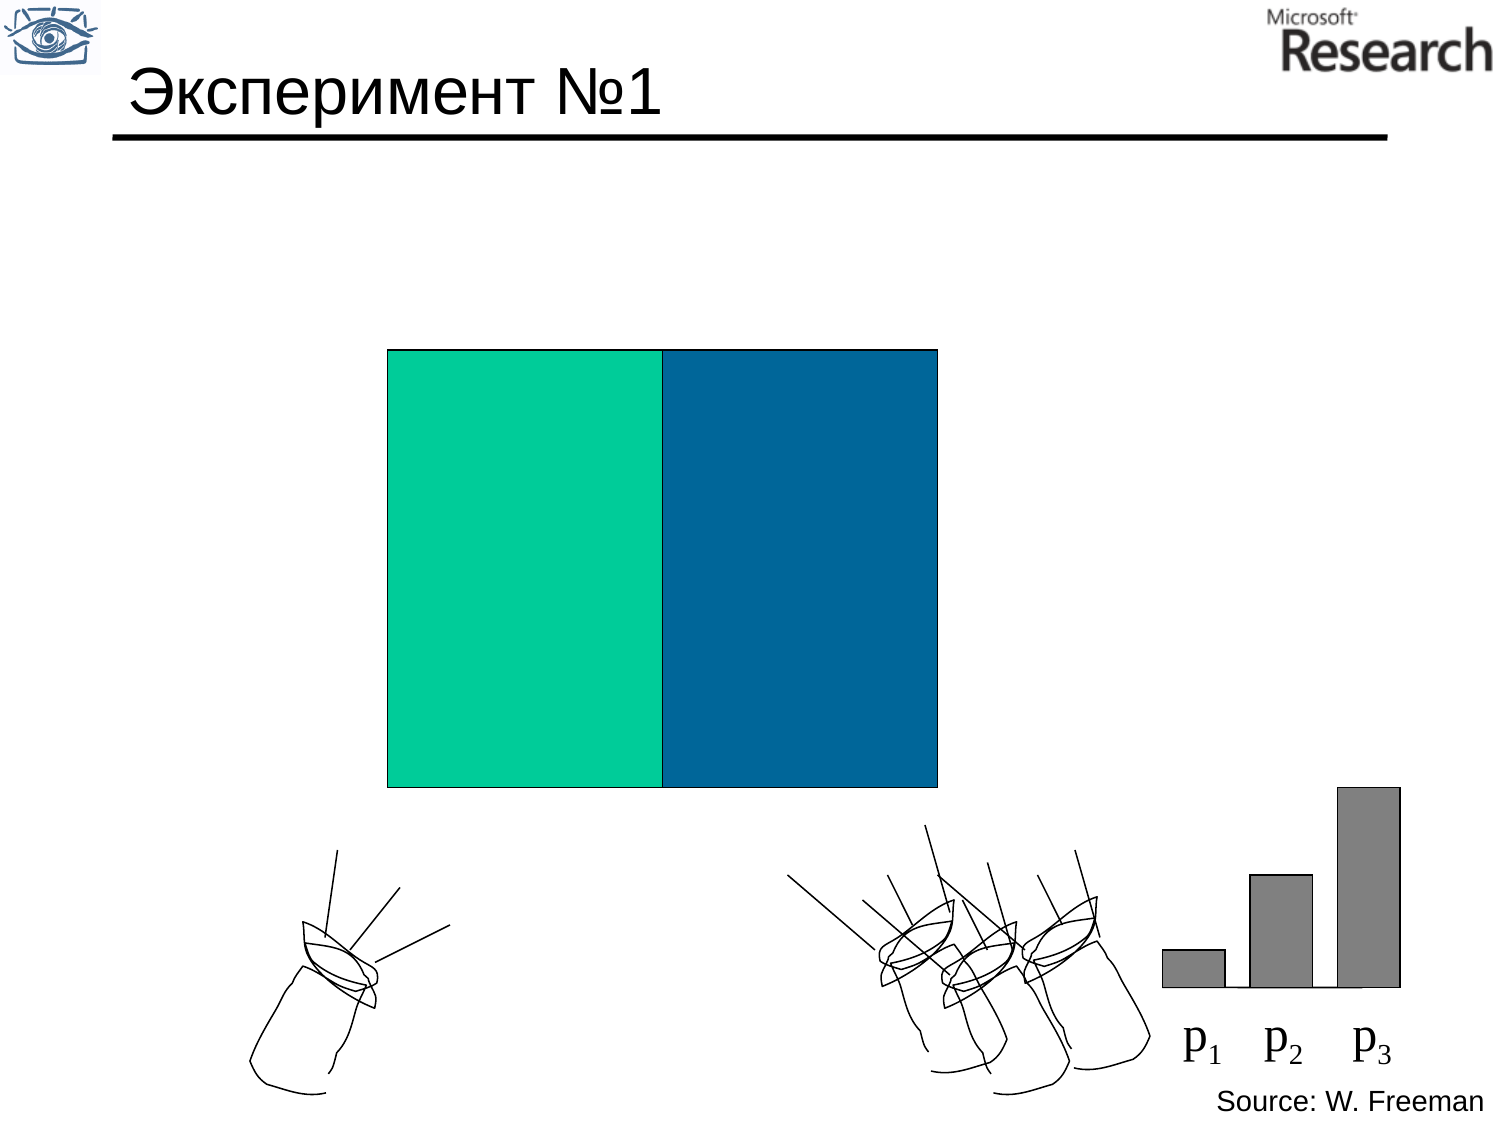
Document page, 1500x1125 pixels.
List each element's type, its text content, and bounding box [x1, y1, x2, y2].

text_box p1 p2 p3 [1168, 994, 1420, 1078]
text_box [1022, 896, 1150, 1070]
text_box [963, 921, 1070, 1095]
text_box [1162, 950, 1225, 988]
text_box Source: W. Freeman [1201, 1074, 1500, 1125]
title Эксперимент №1 [112, 37, 1251, 138]
text_box [387, 349, 662, 788]
text_box [1337, 787, 1400, 988]
text_box [1249, 875, 1313, 988]
picture [0, 0, 101, 75]
text_box [249, 921, 378, 1095]
picture [1262, 0, 1500, 81]
text_box [879, 899, 1008, 1073]
text_box [662, 349, 938, 788]
